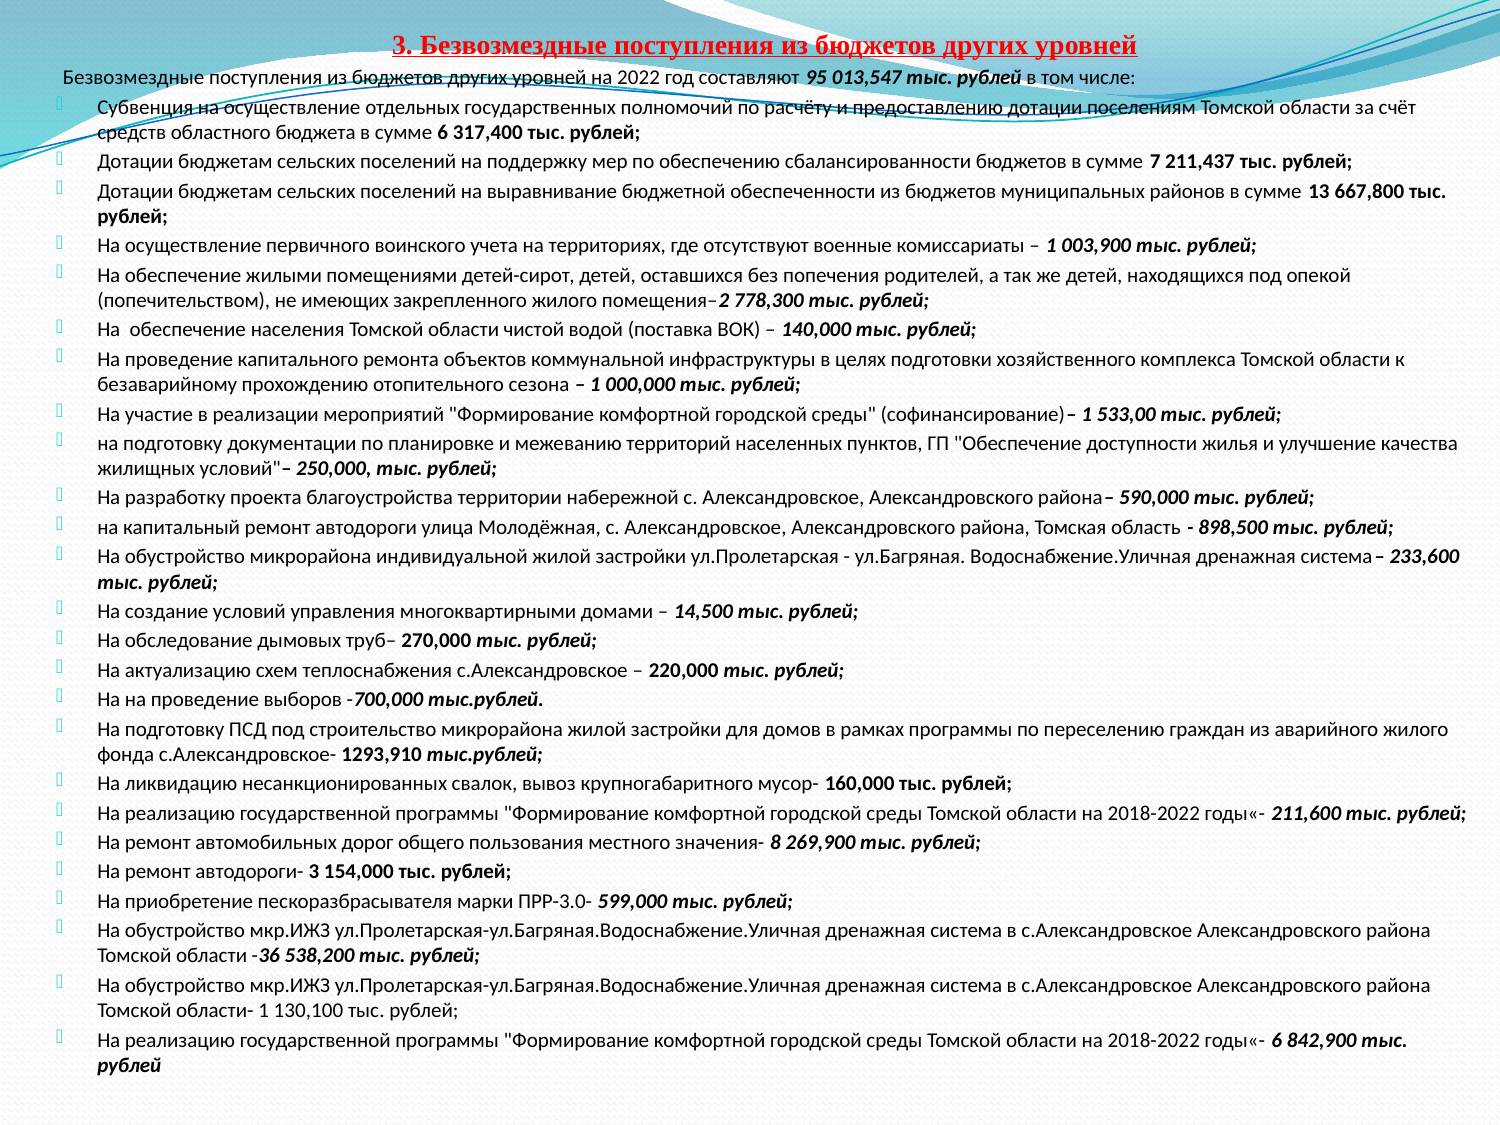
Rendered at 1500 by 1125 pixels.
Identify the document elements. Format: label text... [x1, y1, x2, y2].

list 3. Безвозмездные поступления из бюджетов других уровней Безвозмездные поступления из бюджетов других уровней на 2022 год составляют 95 013,547 тыс. рублей в том числе: Субвенция на осуществление отдельных государственных полномочий по расчёту и предоставлению дотации поселениям Томской области за счёт средств областного бюджета в сумме 6 317,400 тыс. рублей; Дотации бюджетам сельских поселений на поддержку мер по обеспечению сбалансированности бюджетов в сумме 7 211,437 тыс. рублей; Дотации бюджетам сельских поселений на выравнивание бюджетной обеспеченности из бюджетов муниципальных районов в сумме 13 667,800 тыс. рублей; На осуществление первичного воинского учета на территориях, где отсутствуют военные комиссариаты – 1 003,900 тыс. рублей; На обеспечение жилыми помещениями детей-сирот, детей, оставшихся без попечения родителей, а так же детей, находящихся под опекой (попечительством), не имеющих закрепленного жилого помещения–2 778,300 тыс. рублей; На обеспечение населения Томской области чистой водой (поставка ВОК) – 140,000 тыс. рублей; На проведение капитального ремонта объектов коммунальной инфраструктуры в целях подготовки хозяйственного комплекса Томской области к безаварийному прохождению отопительного сезона – 1 000,000 тыс. рублей; На участие в реализации мероприятий "Формирование комфортной городской среды" (софинансирование)– 1 533,00 тыс. рублей; на подготовку документации по планировке и межеванию территорий населенных пунктов, ГП "Обеспечение доступности жилья и улучшение качества жилищных условий"– 250,000, тыс. рублей; На разработку проекта благоустройства территории набережной с. Александровское, Александровского района– 590,000 тыс. рублей; на капитальный ремонт автодороги улица Молодёжная, с. Александровское, Александровского района, Томская область - 898,500 тыс. рублей; На обустройство микрорайона индивидуальной жилой застройки ул.Пролетарская - ул.Багряная. Водоснабжение.Уличная дренажная система– 233,600 тыс. рублей; На создание условий управления многоквартирными домами – 14,500 тыс. рублей; На обследование дымовых труб– 270,000 тыс. рублей; На актуализацию схем теплоснабжения с.Александровское – 220,000 тыс. рублей; На на проведение выборов -700,000 тыс.рублей. На подготовку ПСД под строительство микрорайона жилой застройки для домов в рамках программы по переселению граждан из аварийного жилого фонда с.Александровское- 1293,910 тыс.рублей; На ликвидацию несанкционированных свалок, вывоз крупногабаритного мусор- 160,000 тыс. рублей; На реализацию государственной программы "Формирование комфортной городской среды Томской области на 2018-2022 годы«- 211,600 тыс. рублей; На ремонт автомобильных дорог общего пользования местного значения- 8 269,900 тыс. рублей; На ремонт автодороги- 3 154,000 тыс. рублей; На приобретение пескоразбрасывателя марки ПРР-3.0- 599,000 тыс. рублей; На обустройство мкр.ИЖЗ ул.Пролетарская-ул.Багряная.Водоснабжение.Уличная дренажная система в с.Александровское Александровского района Томской области -36 538,200 тыс. рублей; На обустройство мкр.ИЖЗ ул.Пролетарская-ул.Багряная.Водоснабжение.Уличная дренажная система в с.Александровское Александровского района Томской области- 1 130,100 тыс. рублей; На реализацию государственной программы "Формирование комфортной городской среды Томской области на 2018-2022 годы«- 6 842,900 тыс. рублей [41, 19, 1483, 1106]
